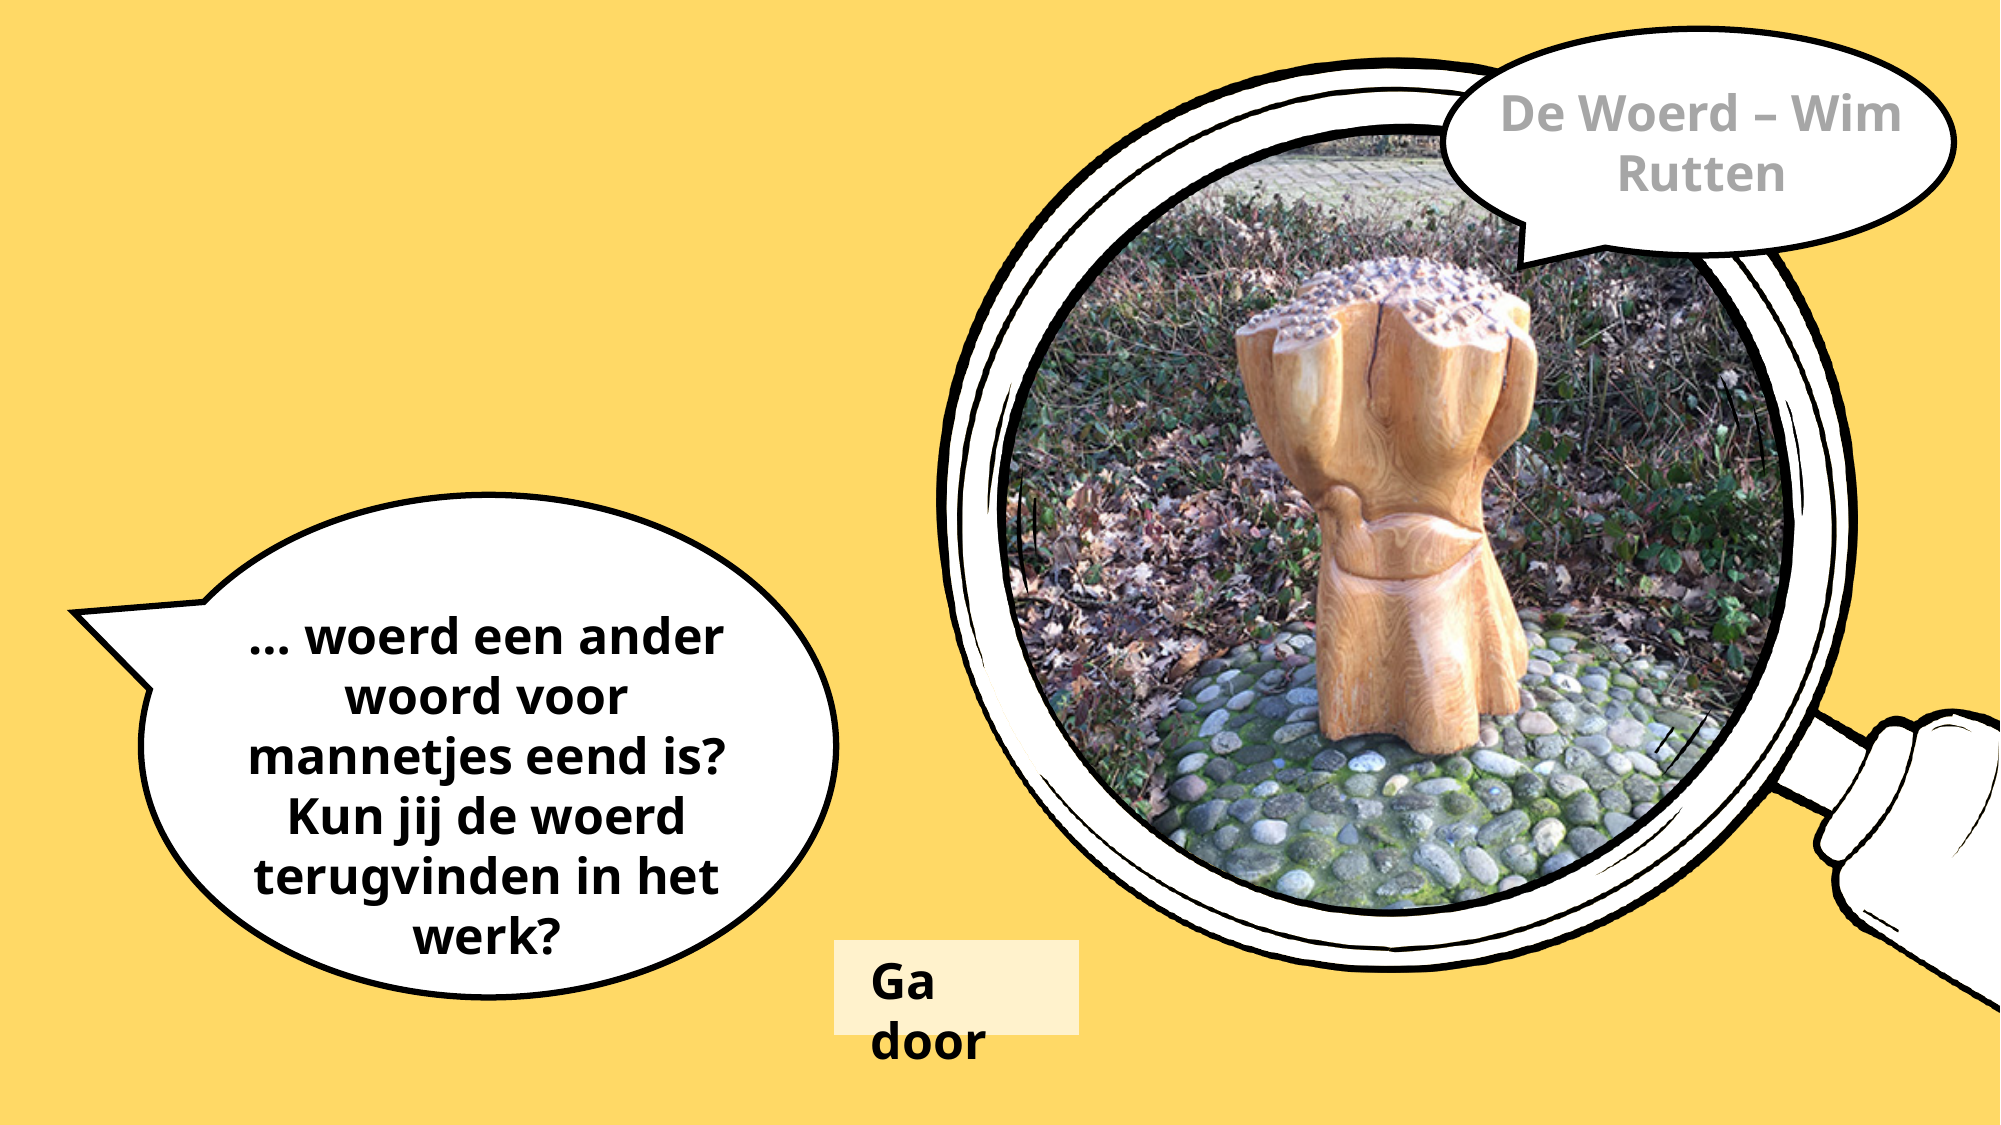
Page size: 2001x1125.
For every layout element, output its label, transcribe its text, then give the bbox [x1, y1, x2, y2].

text_box [771, 598, 838, 895]
text_box [71, 600, 203, 891]
text_box [0, 0, 2000, 1125]
text_box [1529, 27, 1868, 56]
text_box [335, 973, 642, 999]
text_box [207, 493, 770, 597]
text_box [834, 940, 936, 1035]
text_box Ga door [855, 942, 936, 1078]
picture [936, 56, 2000, 1125]
text_box … woerd een ander woord voor mannetjes eend is? Kun jij de woerd terugvinden in het werk? [203, 597, 771, 973]
